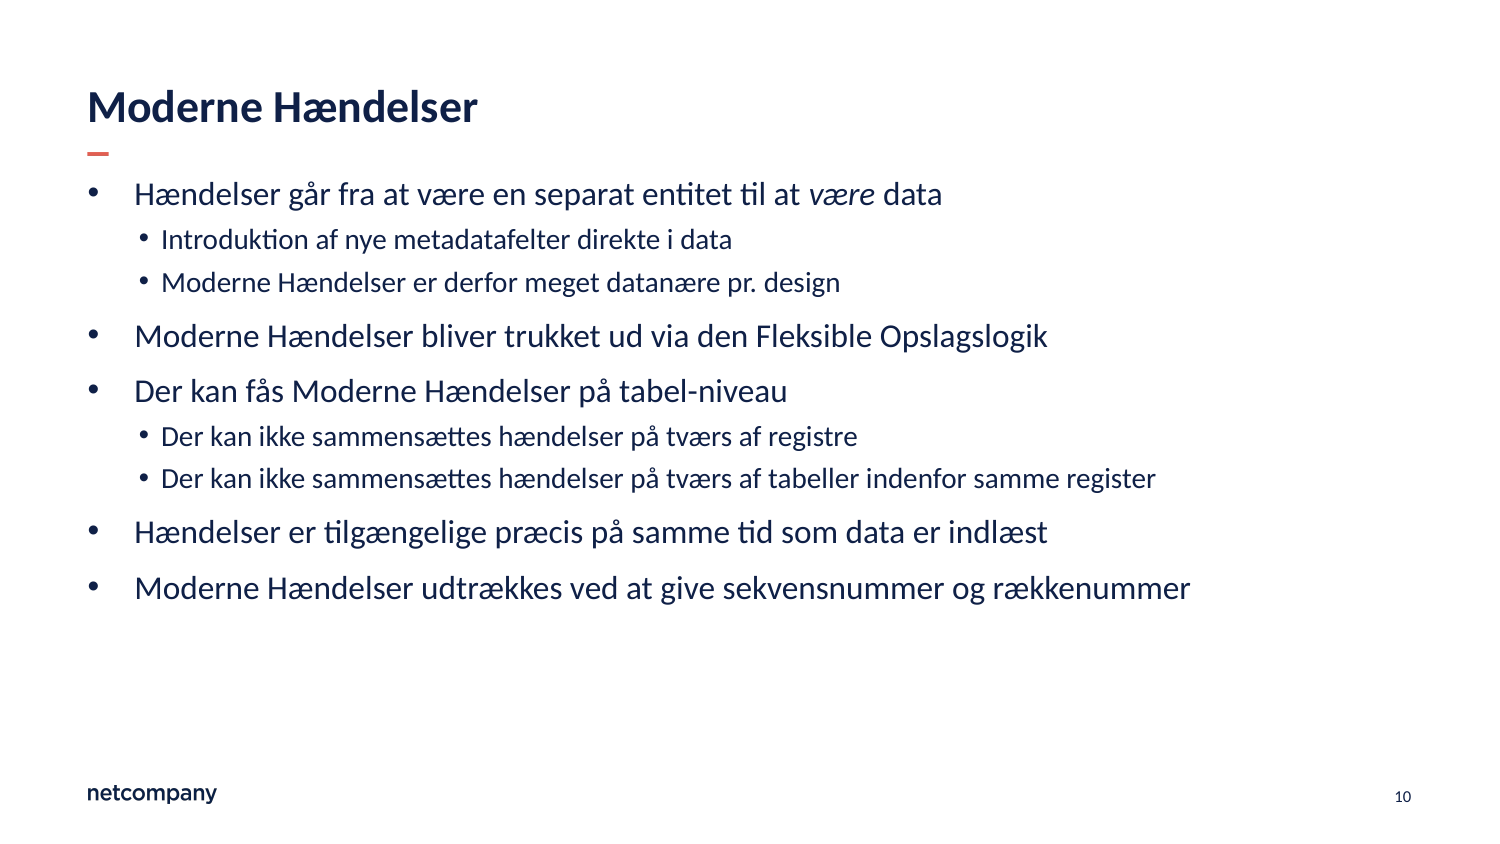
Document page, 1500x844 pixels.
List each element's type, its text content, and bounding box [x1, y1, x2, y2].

picture [87, 152, 109, 156]
picture [88, 785, 217, 804]
list Hændelser går fra at være en separat entitet til at være data Introduktion af nye metadatafelter direkte i data Moderne Hændelser er derfor meget datanære pr. design Moderne Hændelser bliver trukket ud via den Fleksible Opslagslogik Der kan fås Moderne Hændelser på tabel-niveau Der kan ikke sammensættes hændelser på tværs af registre Der kan ikke sammensættes hændelser på tværs af tabeller indenfor samme register Hændelser er tilgængelige præcis på samme tid som data er indlæst Moderne Hændelser udtrækkes ved at give sekvensnummer og rækkenummer [87, 172, 1412, 759]
title Moderne Hændelser [87, 78, 1412, 133]
